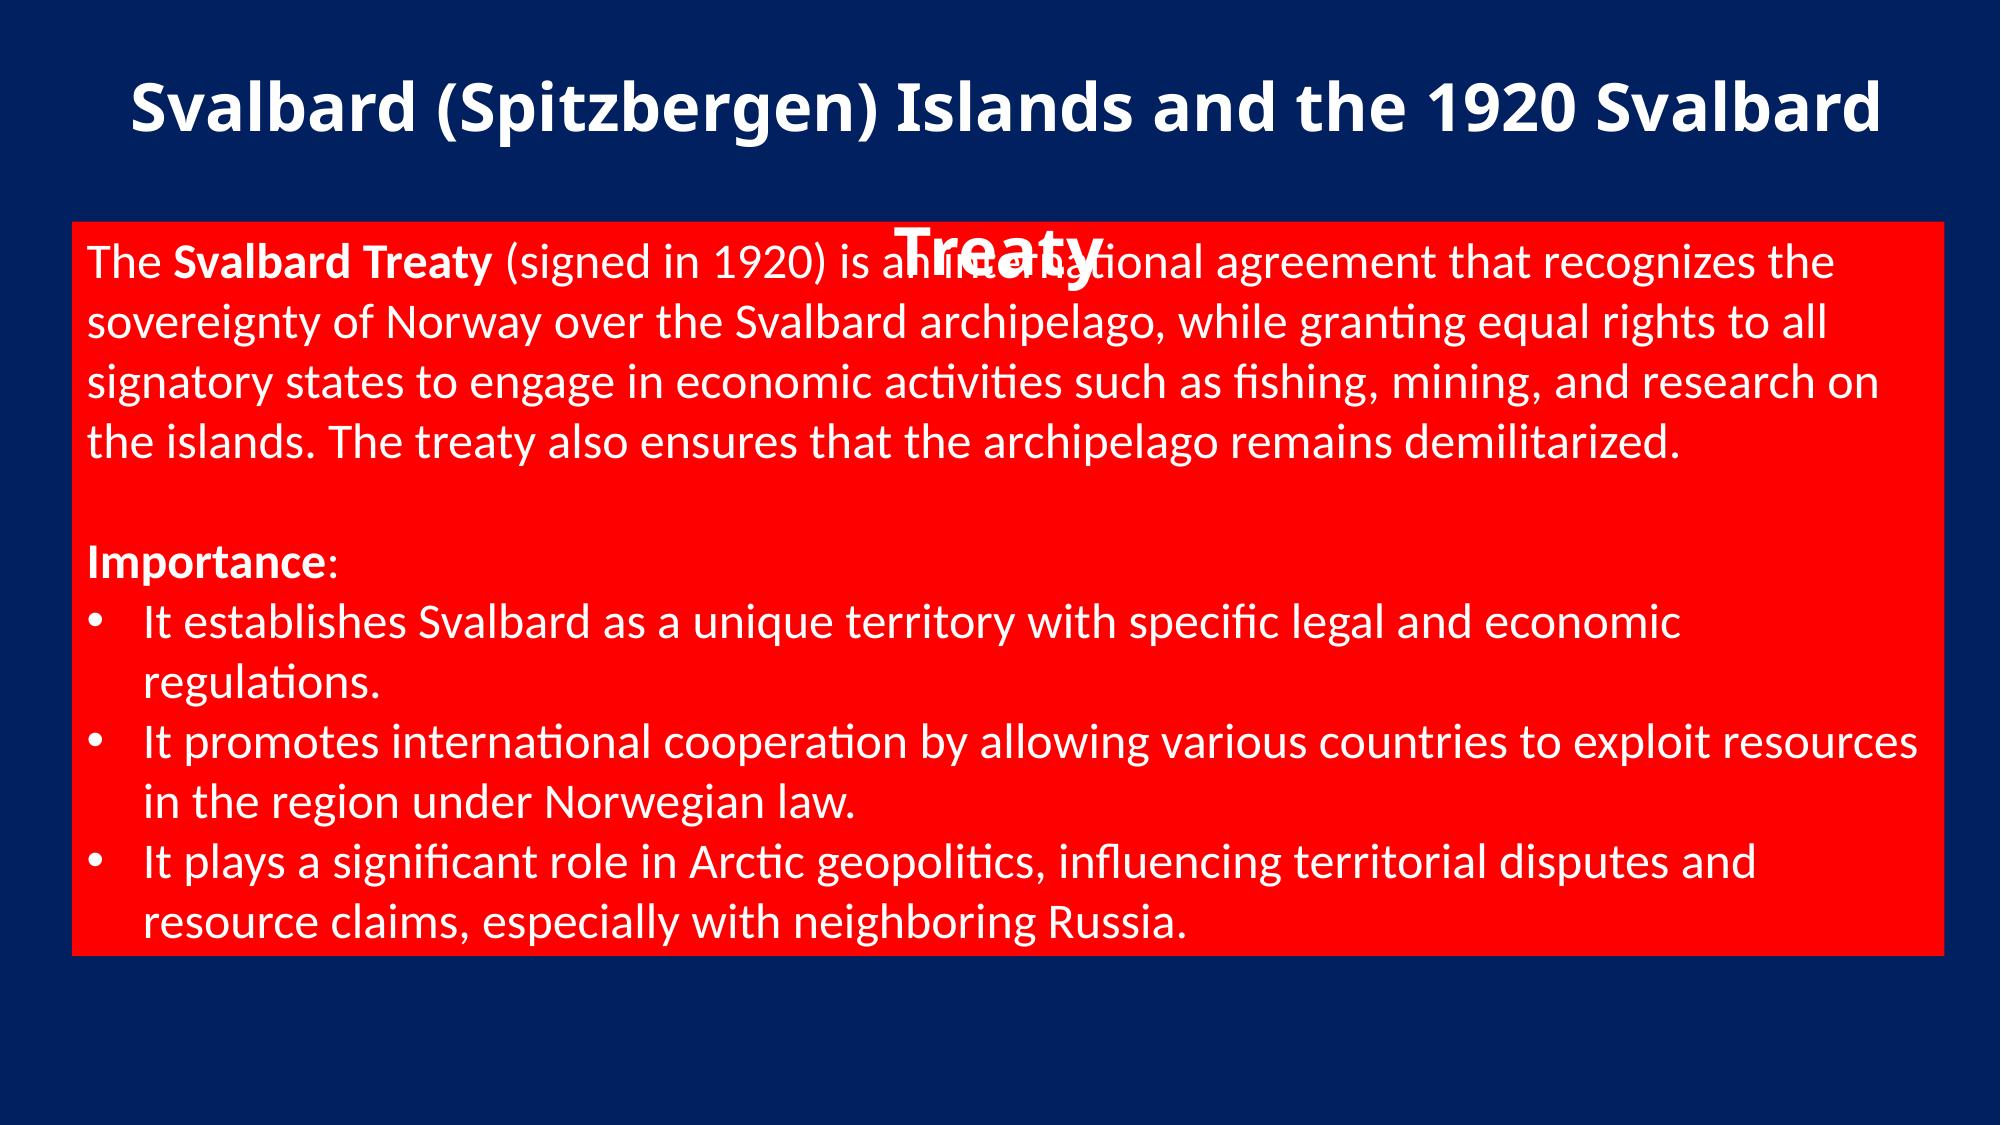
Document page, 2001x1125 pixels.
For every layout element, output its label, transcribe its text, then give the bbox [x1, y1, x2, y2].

text_box Svalbard (Spitzbergen) Islands and the 1920 Svalbard Treaty [34, 0, 1982, 289]
text_box The Svalbard Treaty (signed in 1920) is an international agreement that recognizes the sovereignty of Norway over the Svalbard archipelago, while granting equal rights to all signatory states to engage in economic activities such as fishing, mining, and research on the islands. The treaty also ensures that the archipelago remains demilitarized. Importance: It establishes Svalbard as a unique territory with specific legal and economic regulations. It promotes international cooperation by allowing various countries to exploit resources in the region under Norwegian law. It plays a significant role in Arctic geopolitics, influencing territorial disputes and resource claims, especially with neighboring Russia. [71, 289, 1945, 957]
